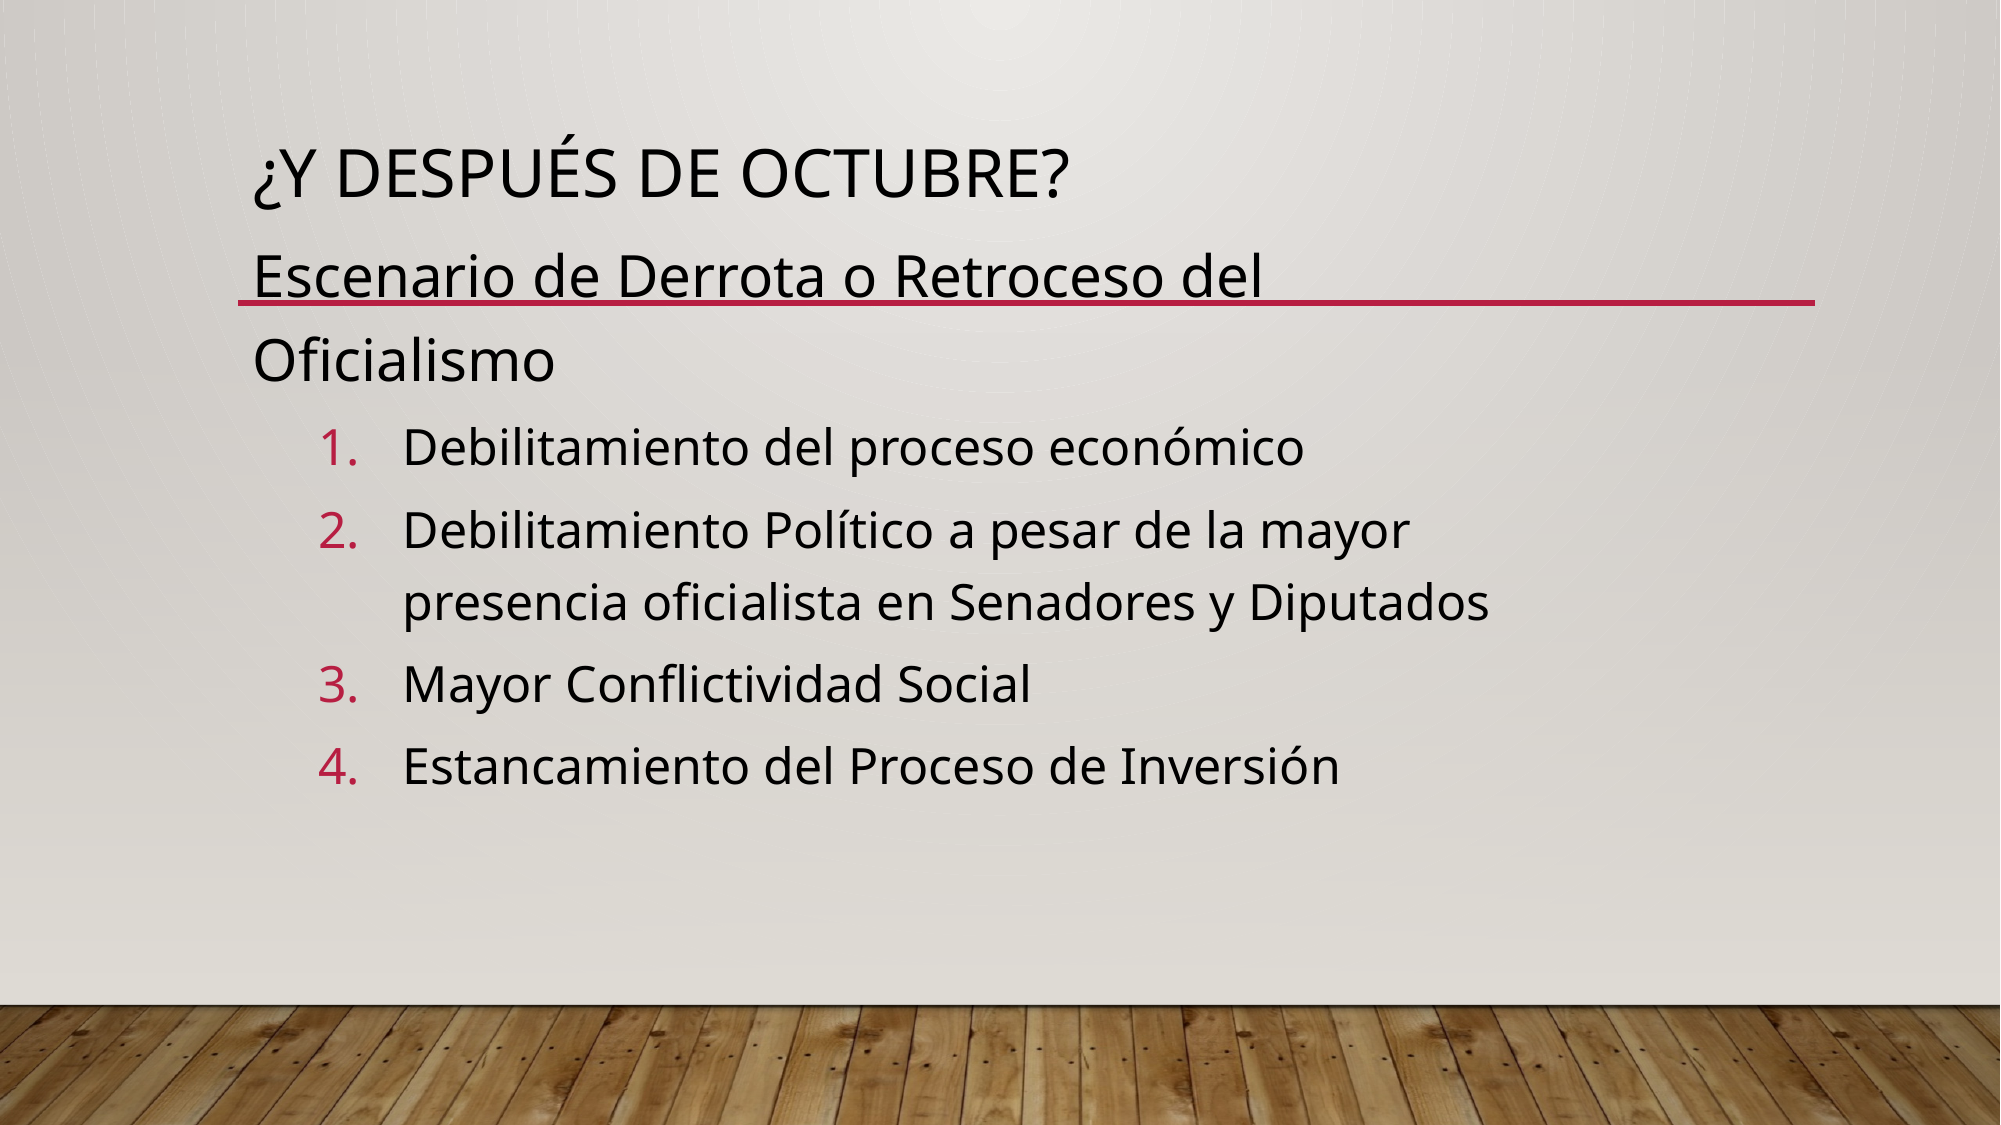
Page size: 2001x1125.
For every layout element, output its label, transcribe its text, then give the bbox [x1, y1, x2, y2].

text_box Escenario de Derrota o Retroceso del Oficialismo Debilitamiento del proceso económico Debilitamiento Político a pesar de la mayor presencia oficialista en Senadores y Diputados Mayor Conflictividad Social Estancamiento del Proceso de Inversión [238, 217, 1588, 961]
picture [0, 1005, 2000, 1125]
title ¿Y después de Octubre? [238, 131, 1814, 305]
